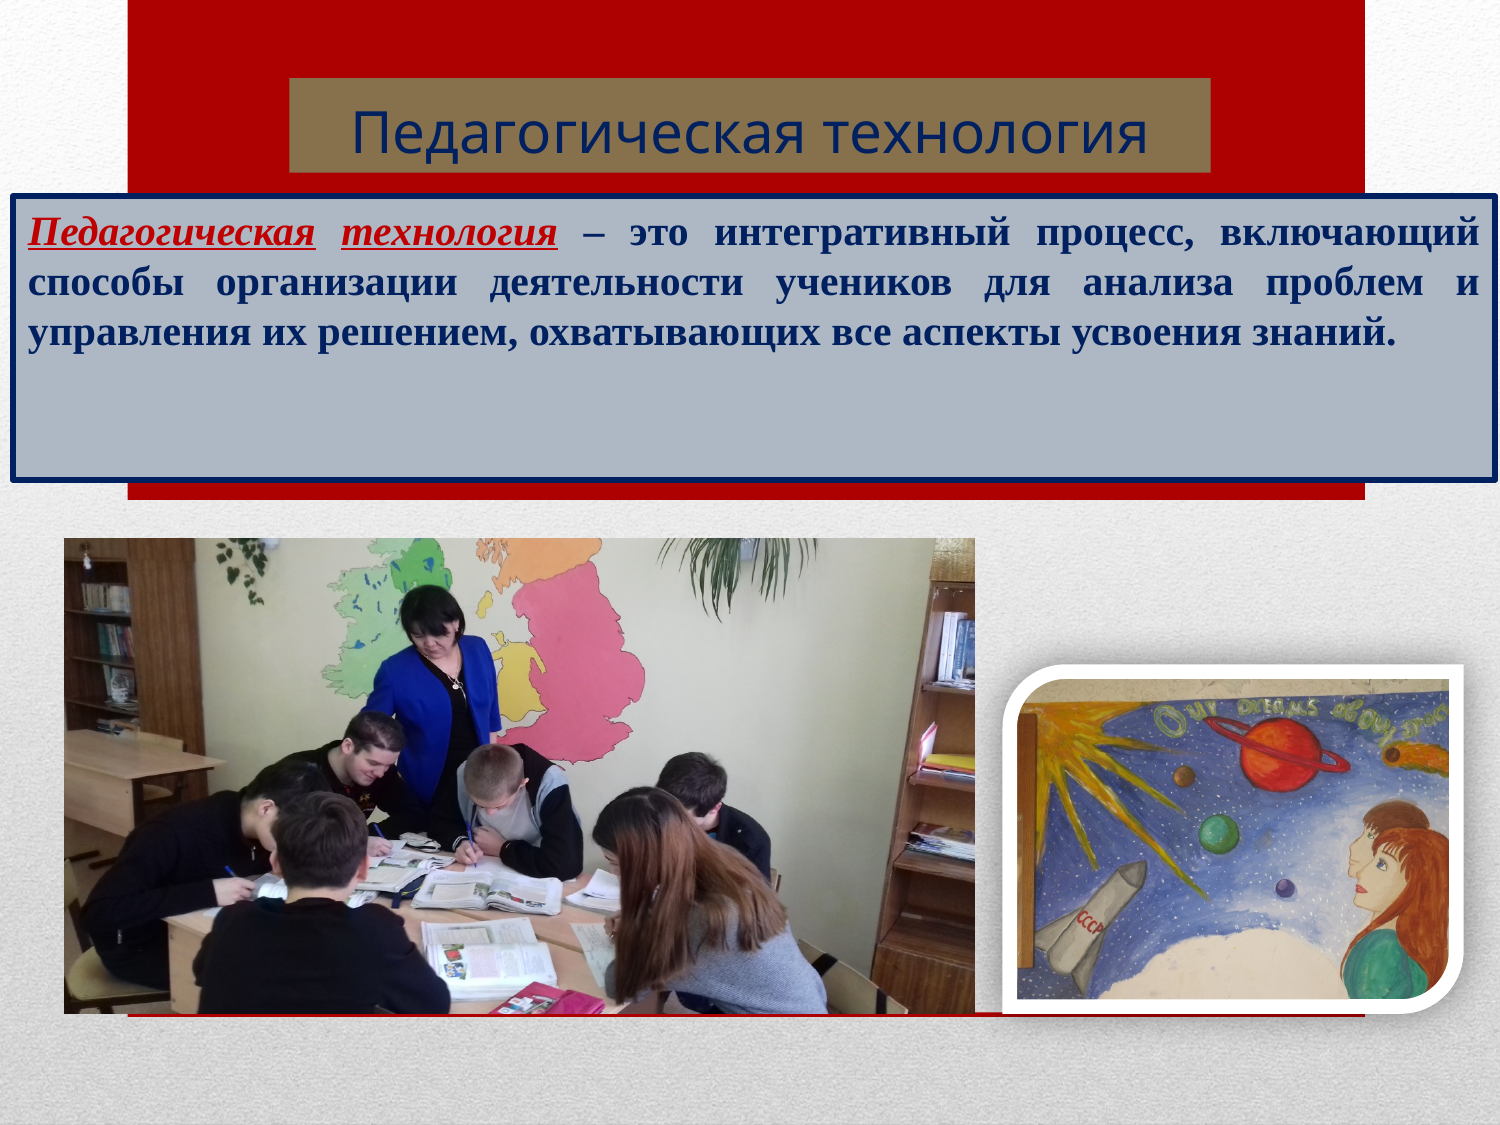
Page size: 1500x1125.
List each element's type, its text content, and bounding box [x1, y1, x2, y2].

picture [64, 538, 976, 1015]
title Педагогическая технология [289, 78, 1211, 173]
picture [1008, 670, 1458, 1008]
subtitle Педагогическая технология – это интегративный процесс, включающий способы организации деятельности учеников для анализа проблем и управления их решением, охватывающих все аспекты усвоения знаний. [12, 196, 1496, 480]
